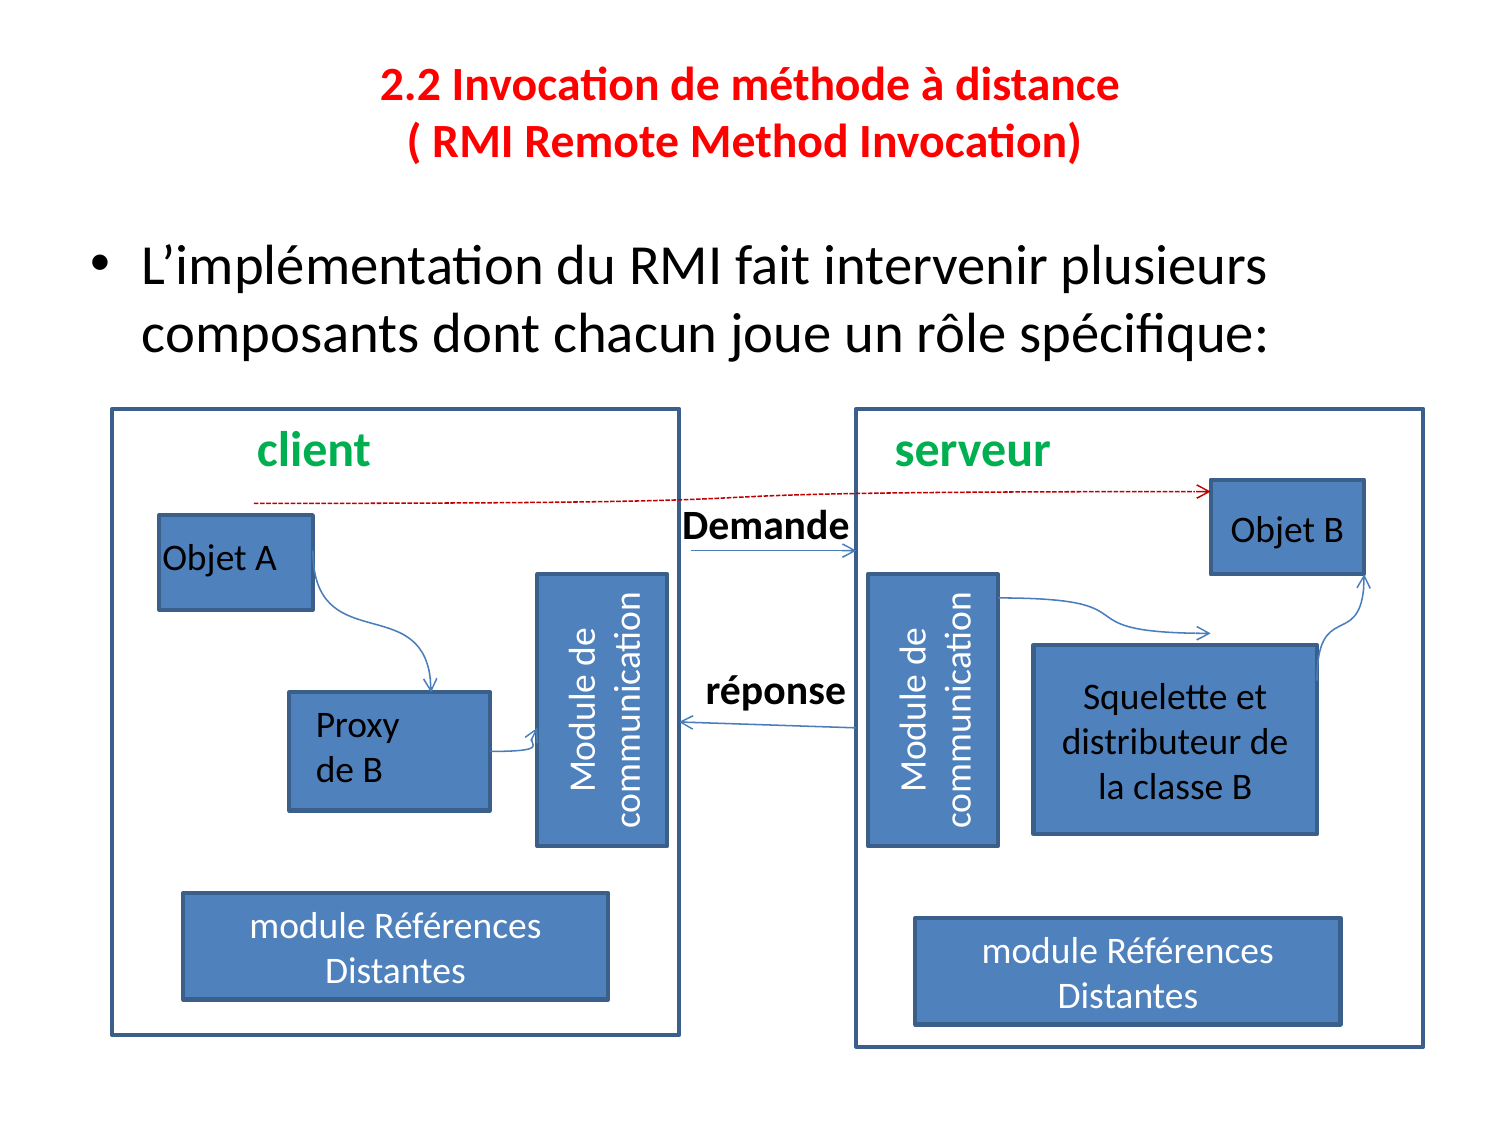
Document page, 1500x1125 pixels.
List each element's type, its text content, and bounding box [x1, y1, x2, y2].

list L’implémentation du RMI fait intervenir plusieurs composants dont chacun joue un rôle spécifique: [75, 219, 1425, 374]
title 2.2 Invocation de méthode à distance ( RMI Remote Method Invocation) [75, 45, 1425, 219]
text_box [111, 408, 1424, 1048]
